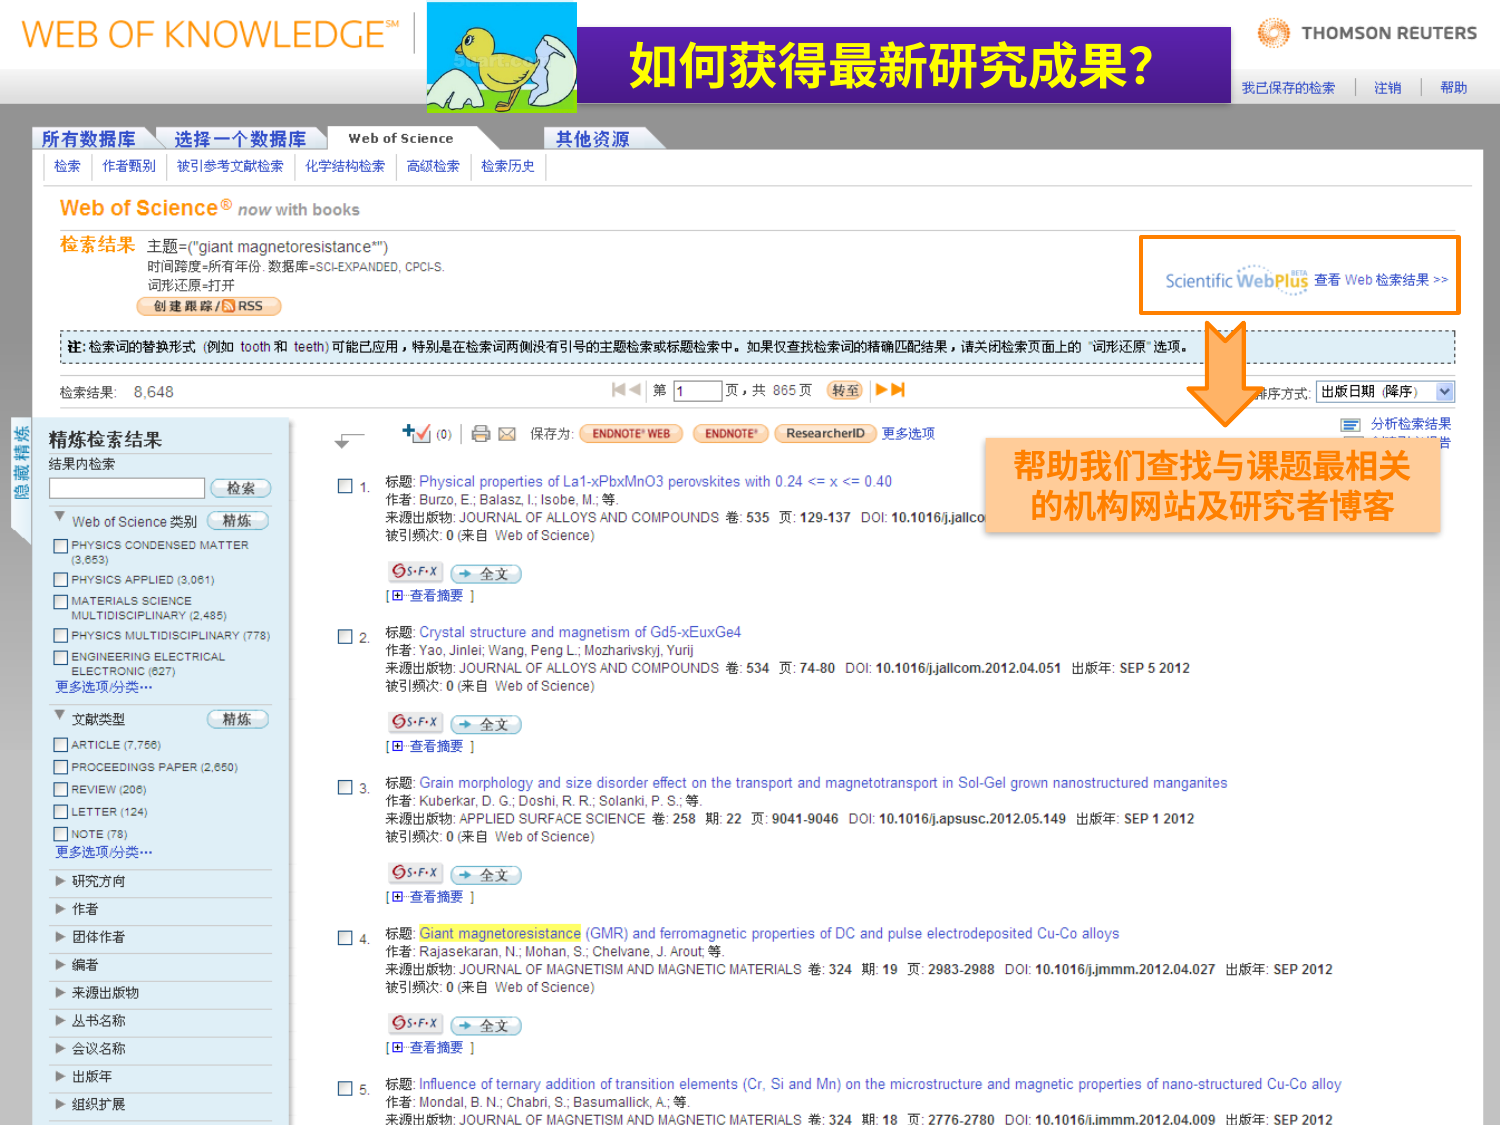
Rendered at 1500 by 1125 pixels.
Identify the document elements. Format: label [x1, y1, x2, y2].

picture [0, 0, 1500, 1125]
text_box [425, 0, 1232, 114]
